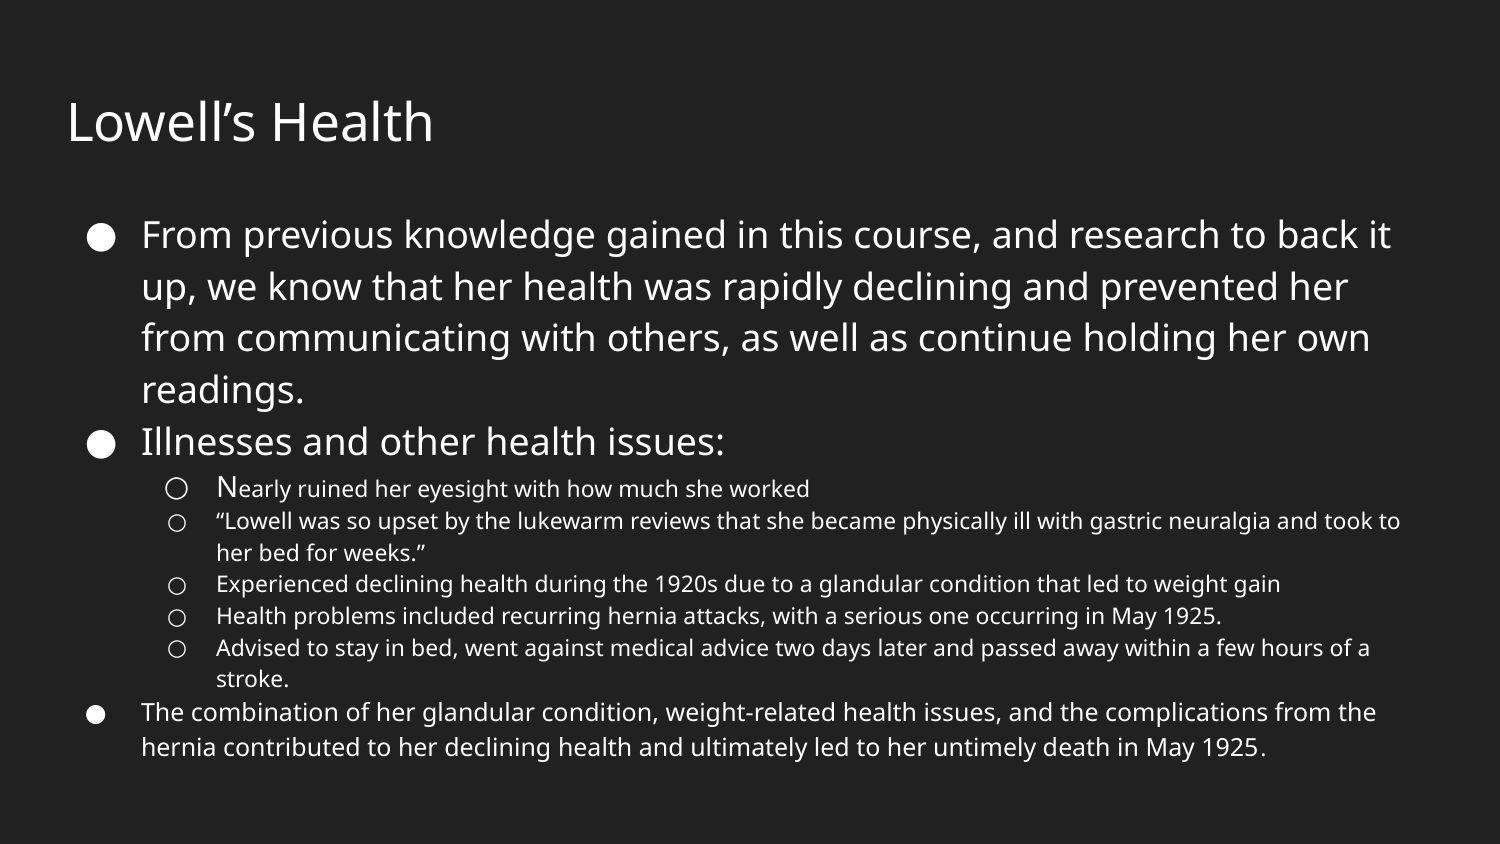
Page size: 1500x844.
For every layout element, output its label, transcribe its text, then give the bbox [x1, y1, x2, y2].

list From previous knowledge gained in this course, and research to back it up, we know that her health was rapidly declining and prevented her from communicating with others, as well as continue holding her own readings. Illnesses and other health issues: Nearly ruined her eyesight with how much she worked “Lowell was so upset by the lukewarm reviews that she became physically ill with gastric neuralgia and took to her bed for weeks.” Experienced declining health during the 1920s due to a glandular condition that led to weight gain Health problems included recurring hernia attacks, with a serious one occurring in May 1925. Advised to stay in bed, went against medical advice two days later and passed away within a few hours of a stroke. The combination of her glandular condition, weight-related health issues, and the complications from the hernia contributed to her declining health and ultimately led to her untimely death in May 1925. [51, 189, 1449, 750]
title Lowell’s Health [51, 72, 1449, 167]
